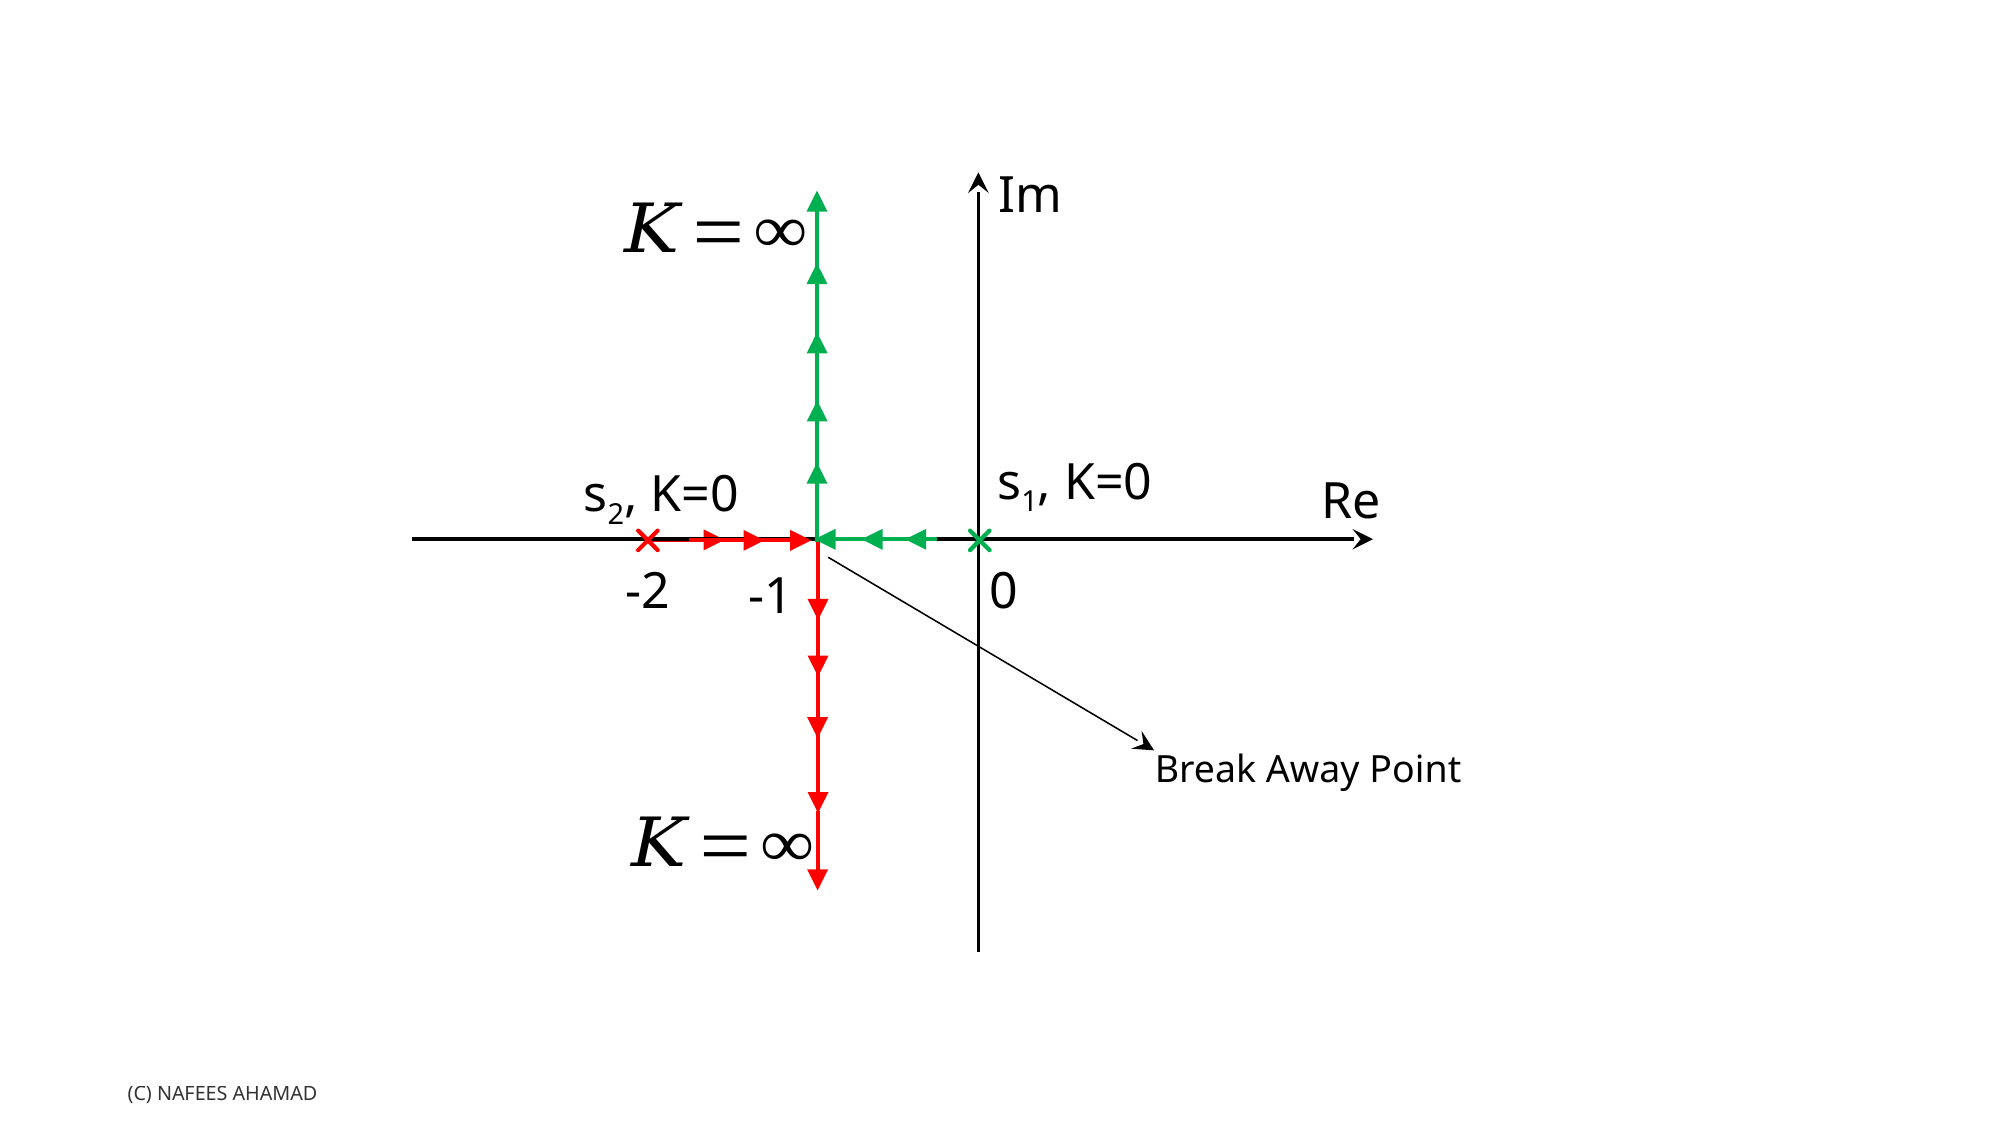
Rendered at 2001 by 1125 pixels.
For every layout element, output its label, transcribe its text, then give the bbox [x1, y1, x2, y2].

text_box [815, 526, 1038, 628]
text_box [411, 155, 1430, 953]
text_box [610, 526, 619, 628]
footer (c) Nafees Ahamad [112, 1075, 938, 1113]
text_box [827, 556, 1528, 799]
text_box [619, 192, 815, 883]
